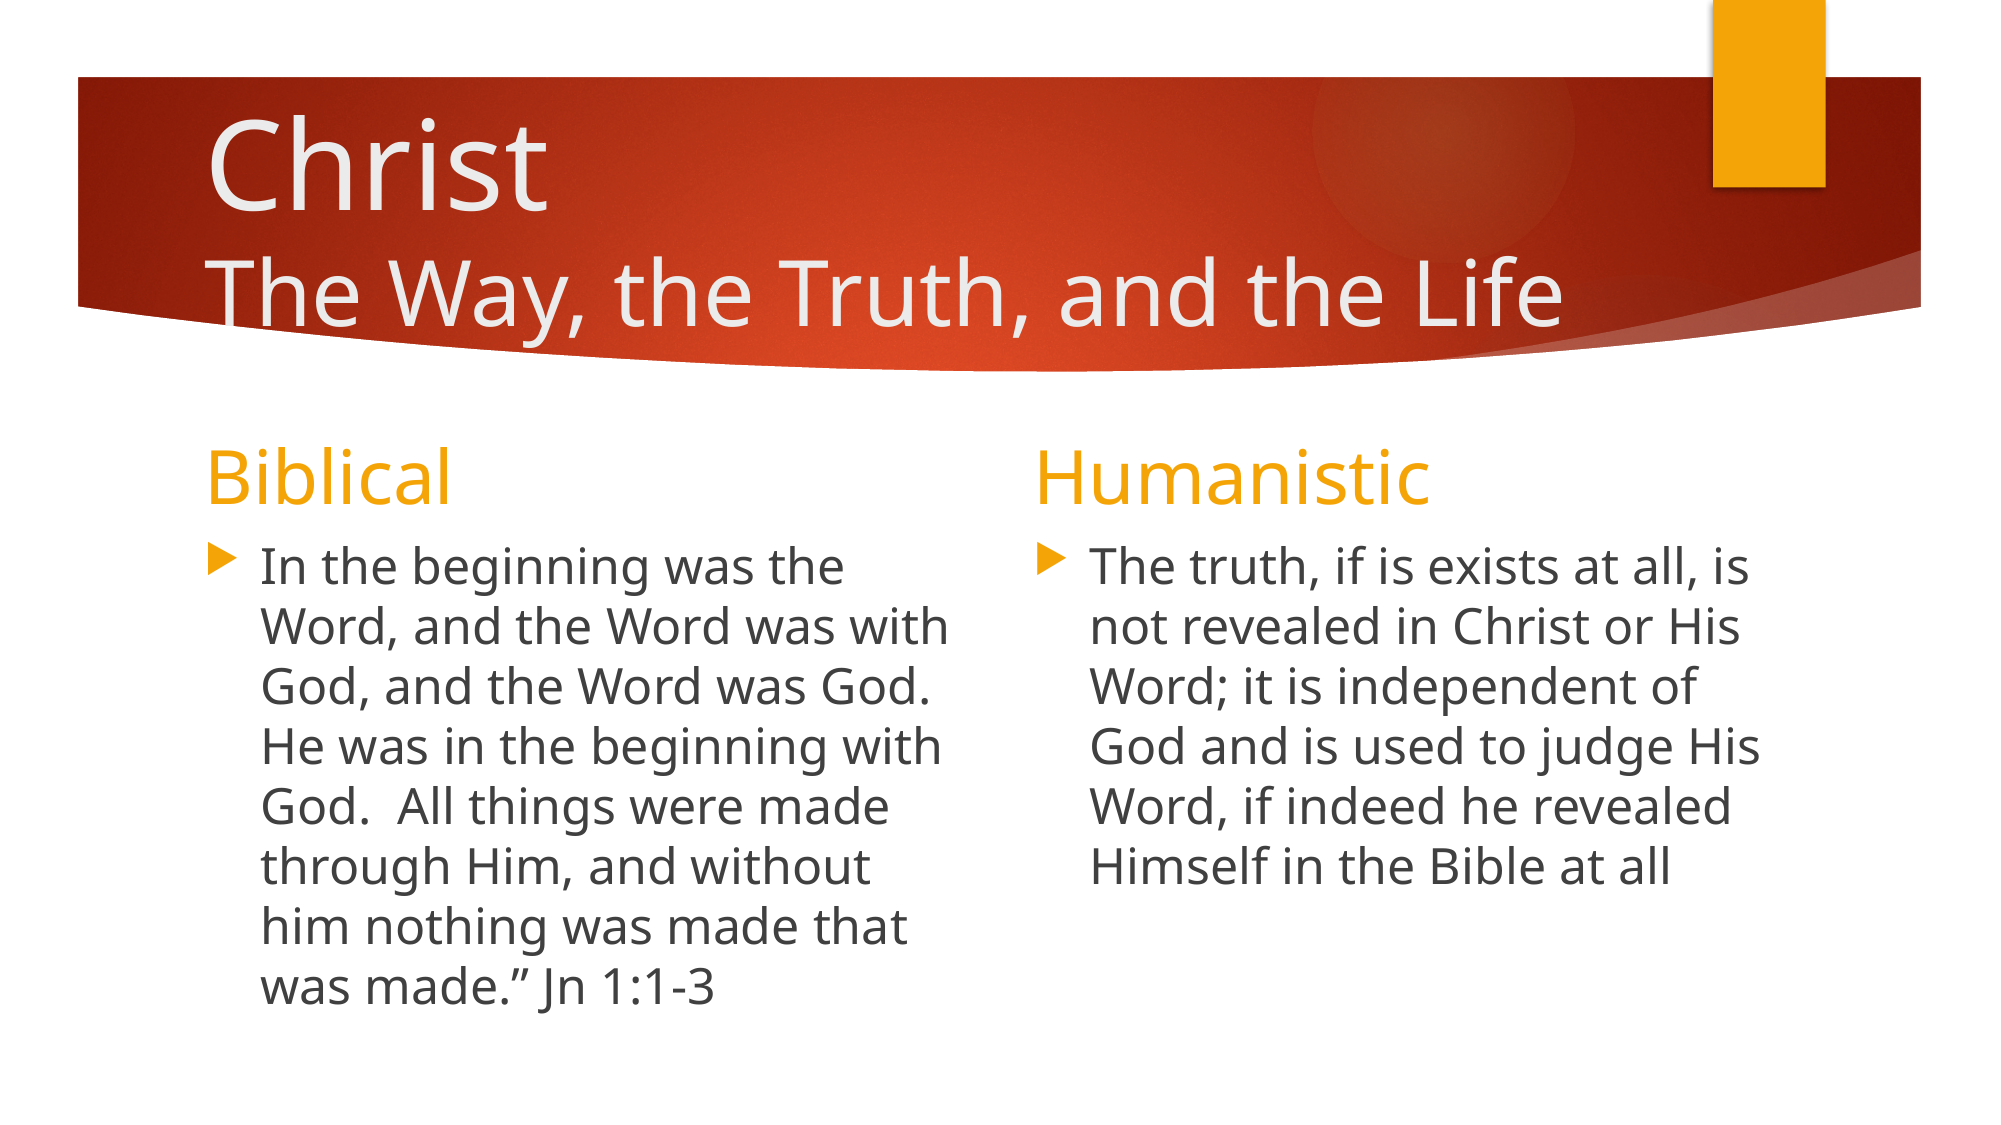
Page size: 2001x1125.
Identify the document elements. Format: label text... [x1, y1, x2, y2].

list Biblical [189, 432, 981, 526]
list Humanistic [1018, 427, 1810, 526]
list In the beginning was the Word, and the Word was with God, and the Word was God. He was in the beginning with God. All things were made through Him, and without him nothing was made that was made.” Jn 1:1-3 [189, 526, 981, 1071]
list The truth, if is exists at all, is not revealed in Christ or His Word; it is independent of God and is used to judge His Word, if indeed he revealed Himself in the Bible at all [1018, 526, 1810, 1071]
title Christ The Way, the Truth, and the Life [189, 155, 1627, 275]
